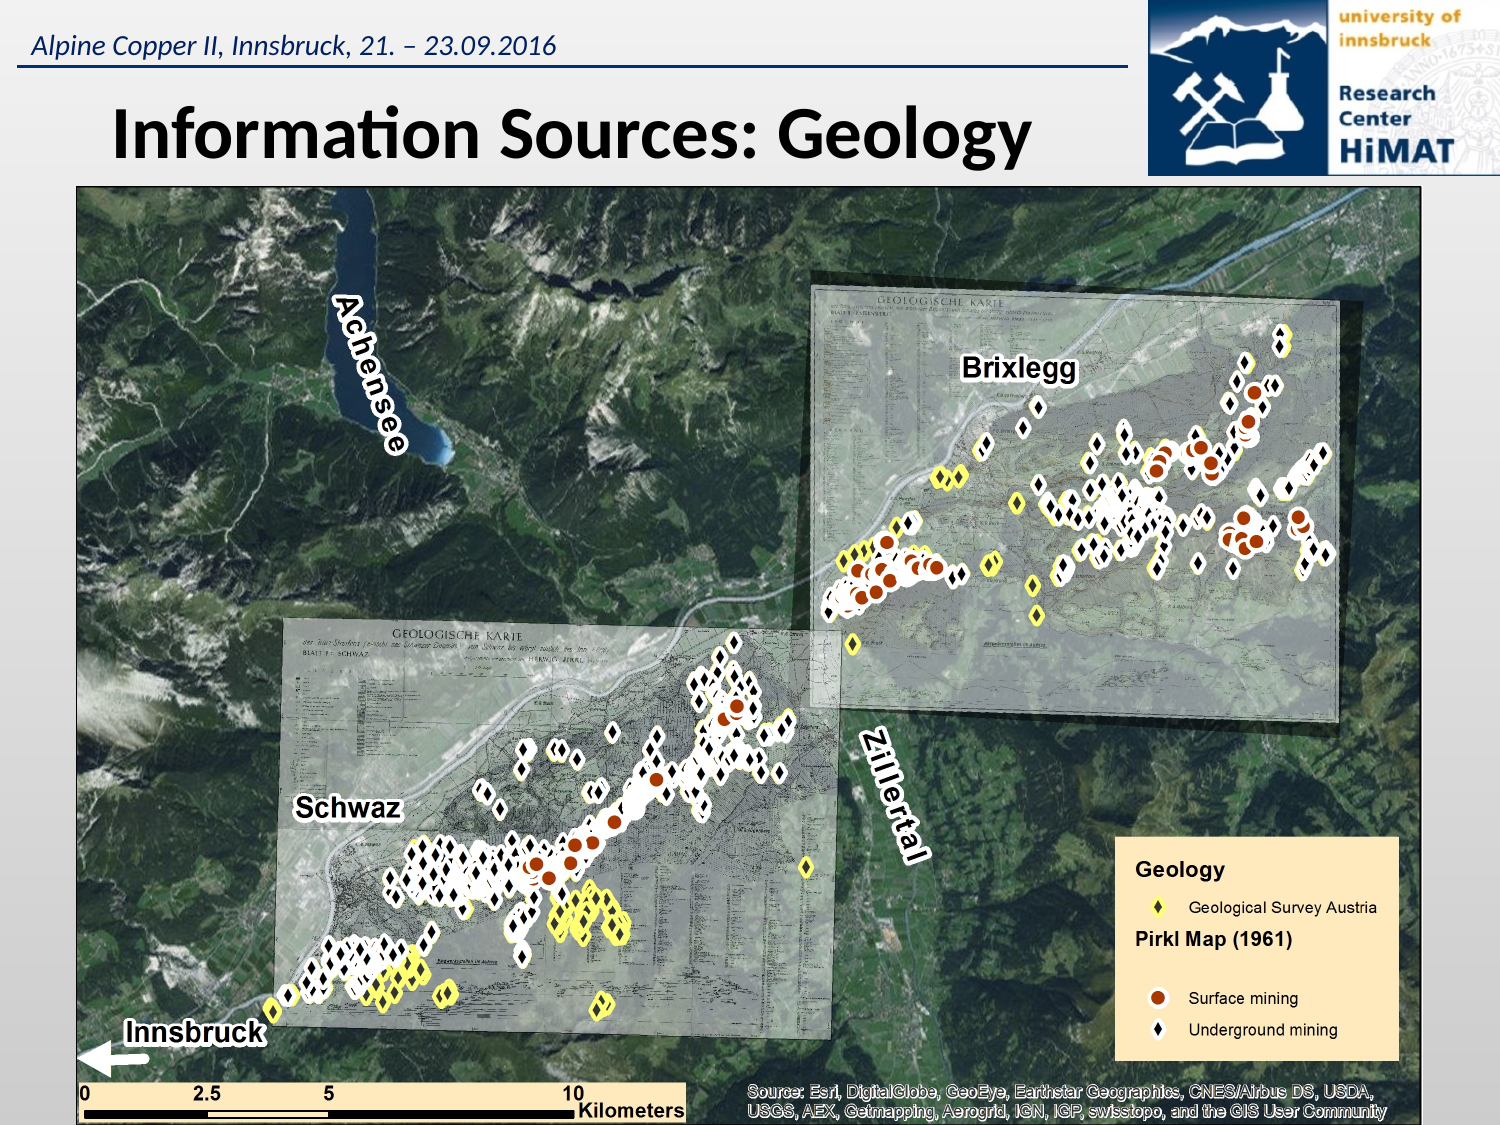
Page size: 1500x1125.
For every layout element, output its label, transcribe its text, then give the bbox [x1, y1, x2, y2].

picture [76, 186, 1424, 1125]
text_box Information Sources: Geology [23, 76, 1122, 177]
text_box Alpine Copper II, Innsbruck, 21. – 23.09.2016 [16, 19, 584, 66]
picture [1146, 0, 1500, 179]
